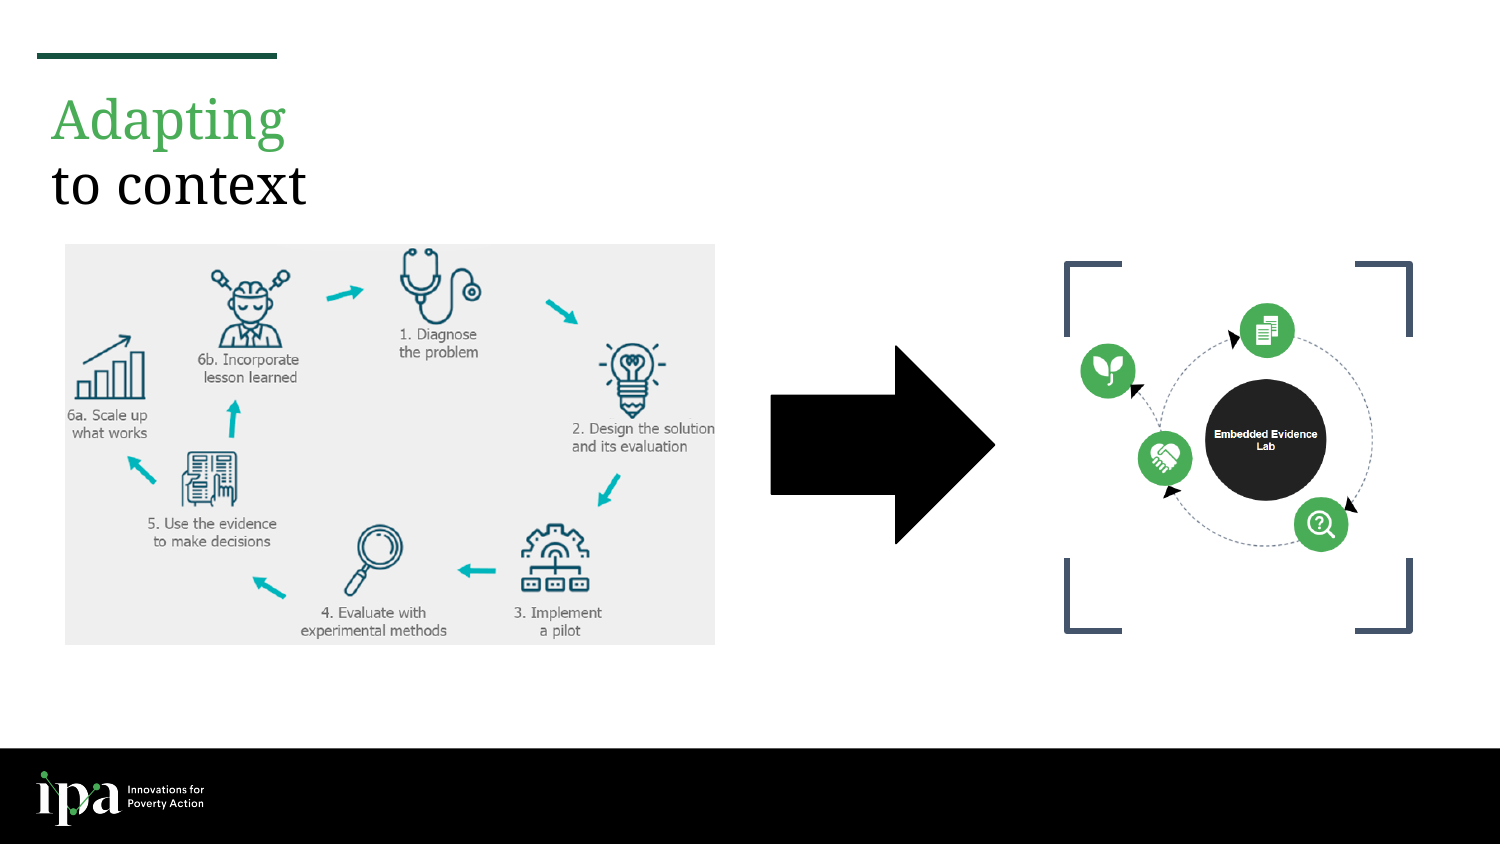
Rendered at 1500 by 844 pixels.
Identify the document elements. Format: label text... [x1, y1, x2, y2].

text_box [1050, 244, 1418, 646]
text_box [0, 748, 1500, 844]
picture [65, 244, 716, 646]
text_box Adapting to context [36, 70, 507, 268]
text_box [771, 346, 995, 544]
